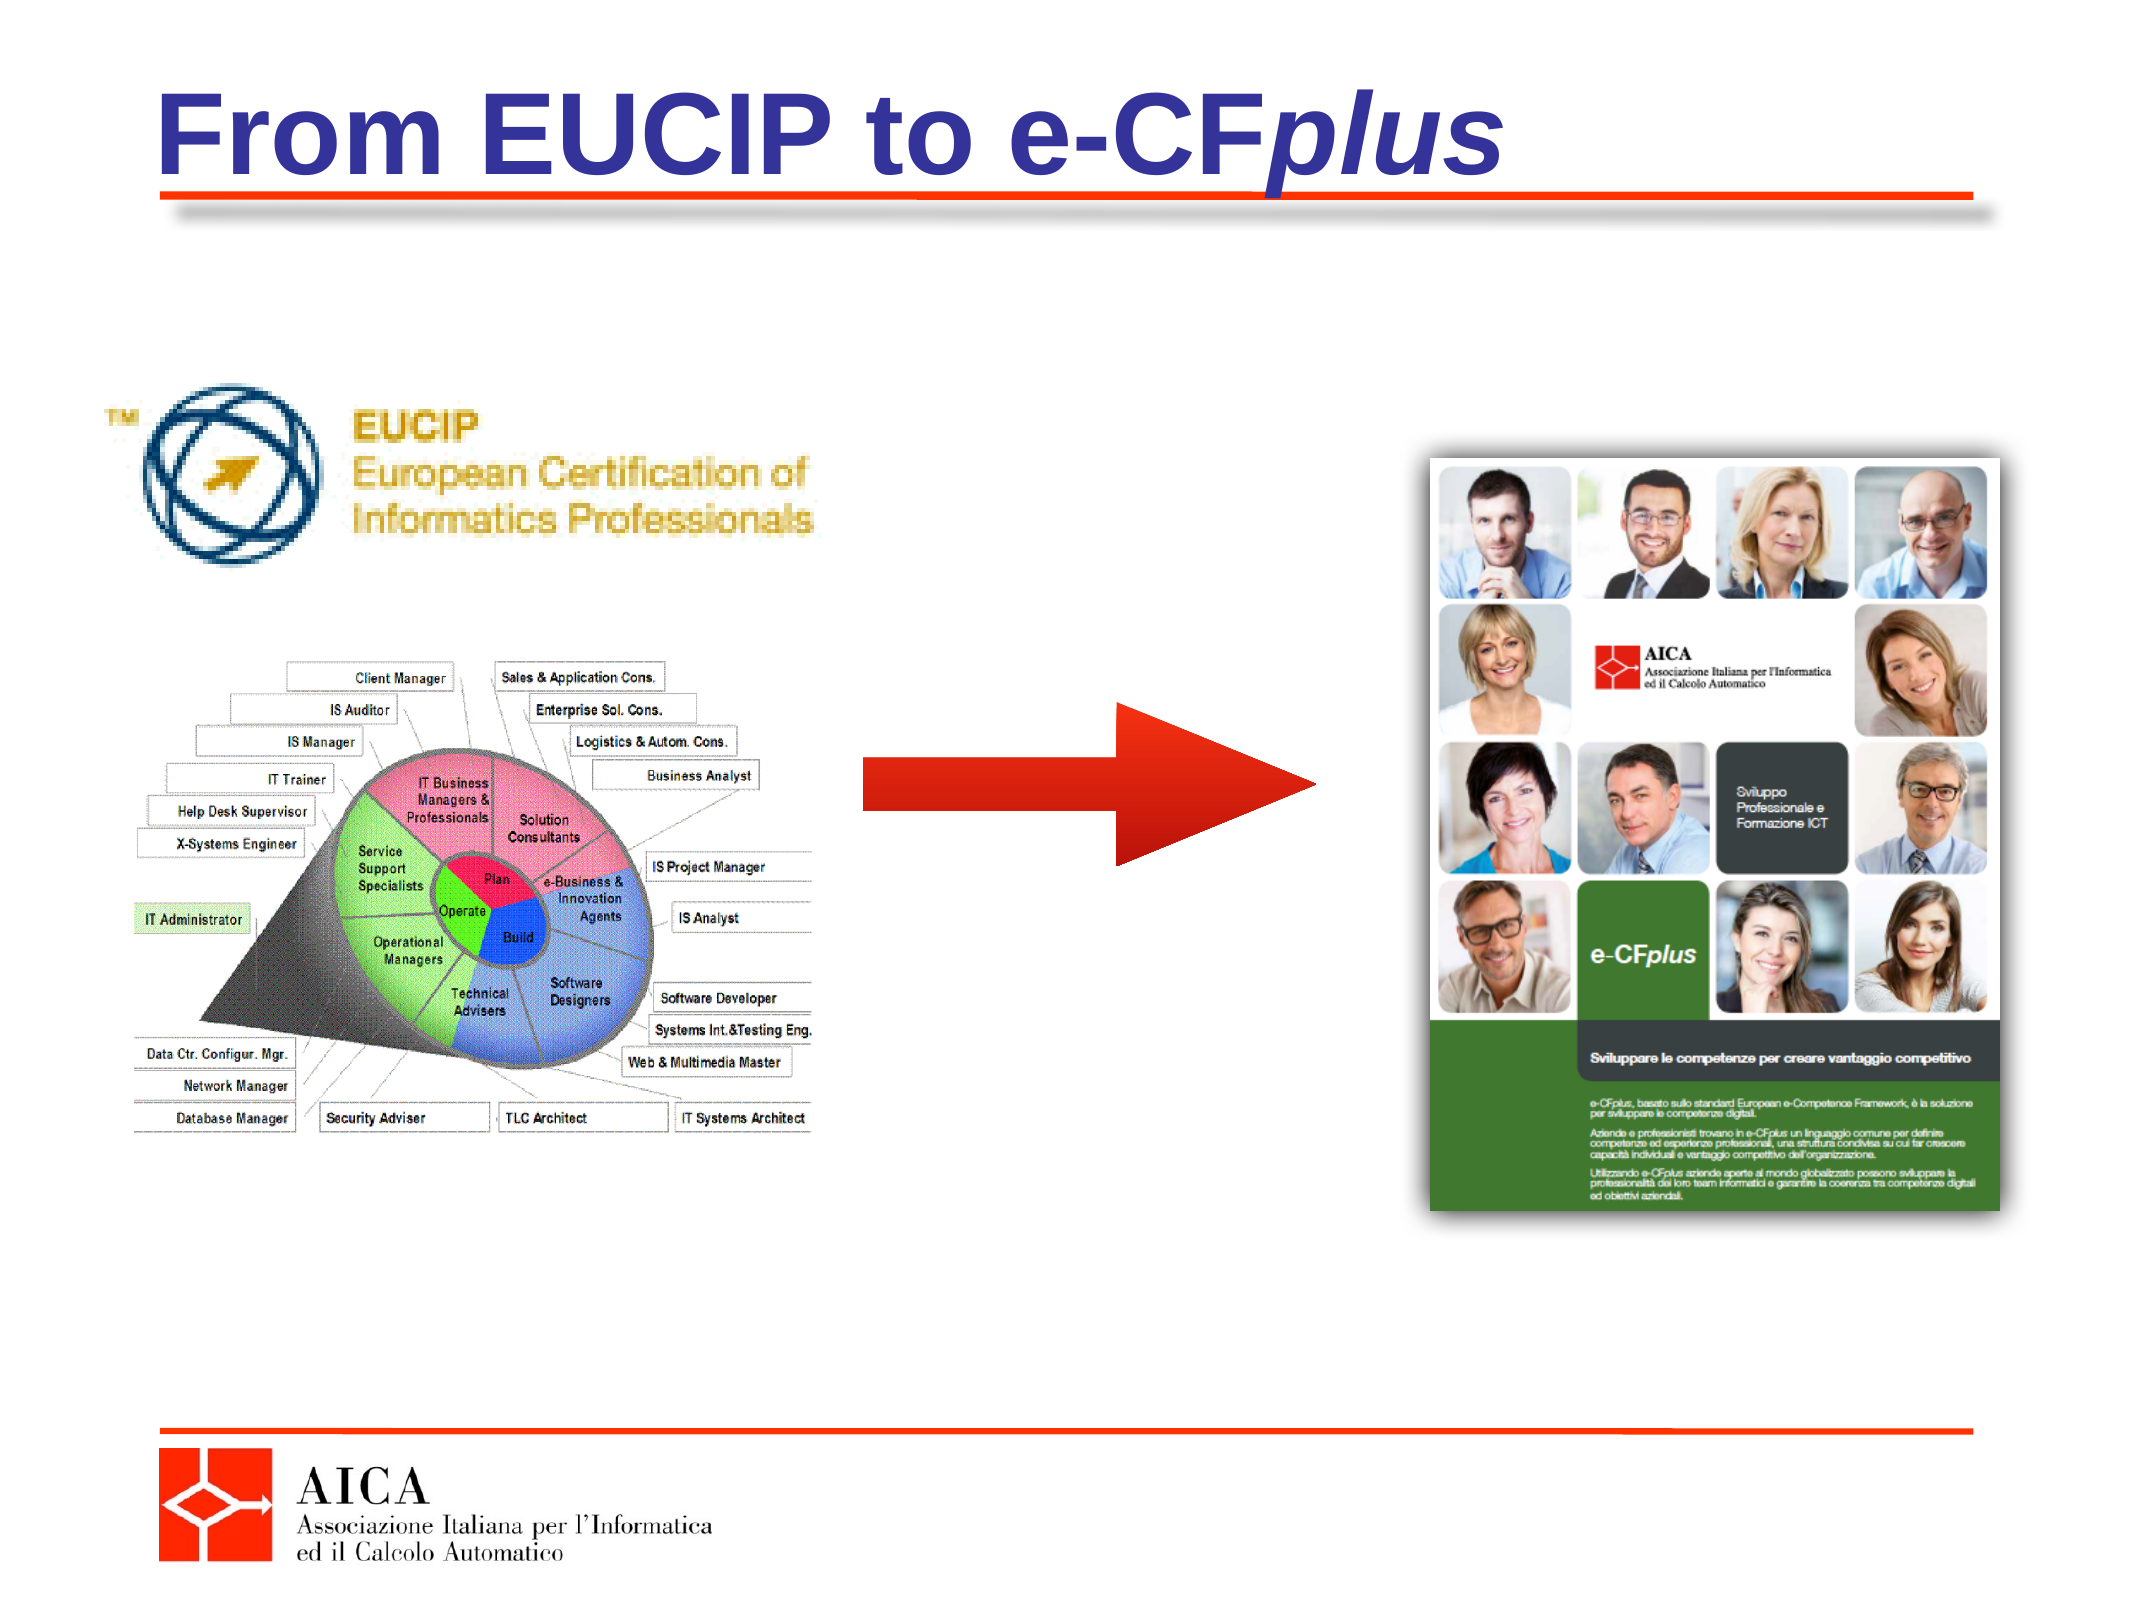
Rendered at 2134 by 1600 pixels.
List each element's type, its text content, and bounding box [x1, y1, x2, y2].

text_box [862, 702, 1317, 867]
picture [92, 378, 853, 577]
title [159, 43, 2001, 211]
picture [133, 651, 813, 1136]
picture [1429, 458, 2001, 1211]
picture [159, 1448, 712, 1567]
text_box From EUCIP to e-CFplus [143, 44, 1957, 211]
